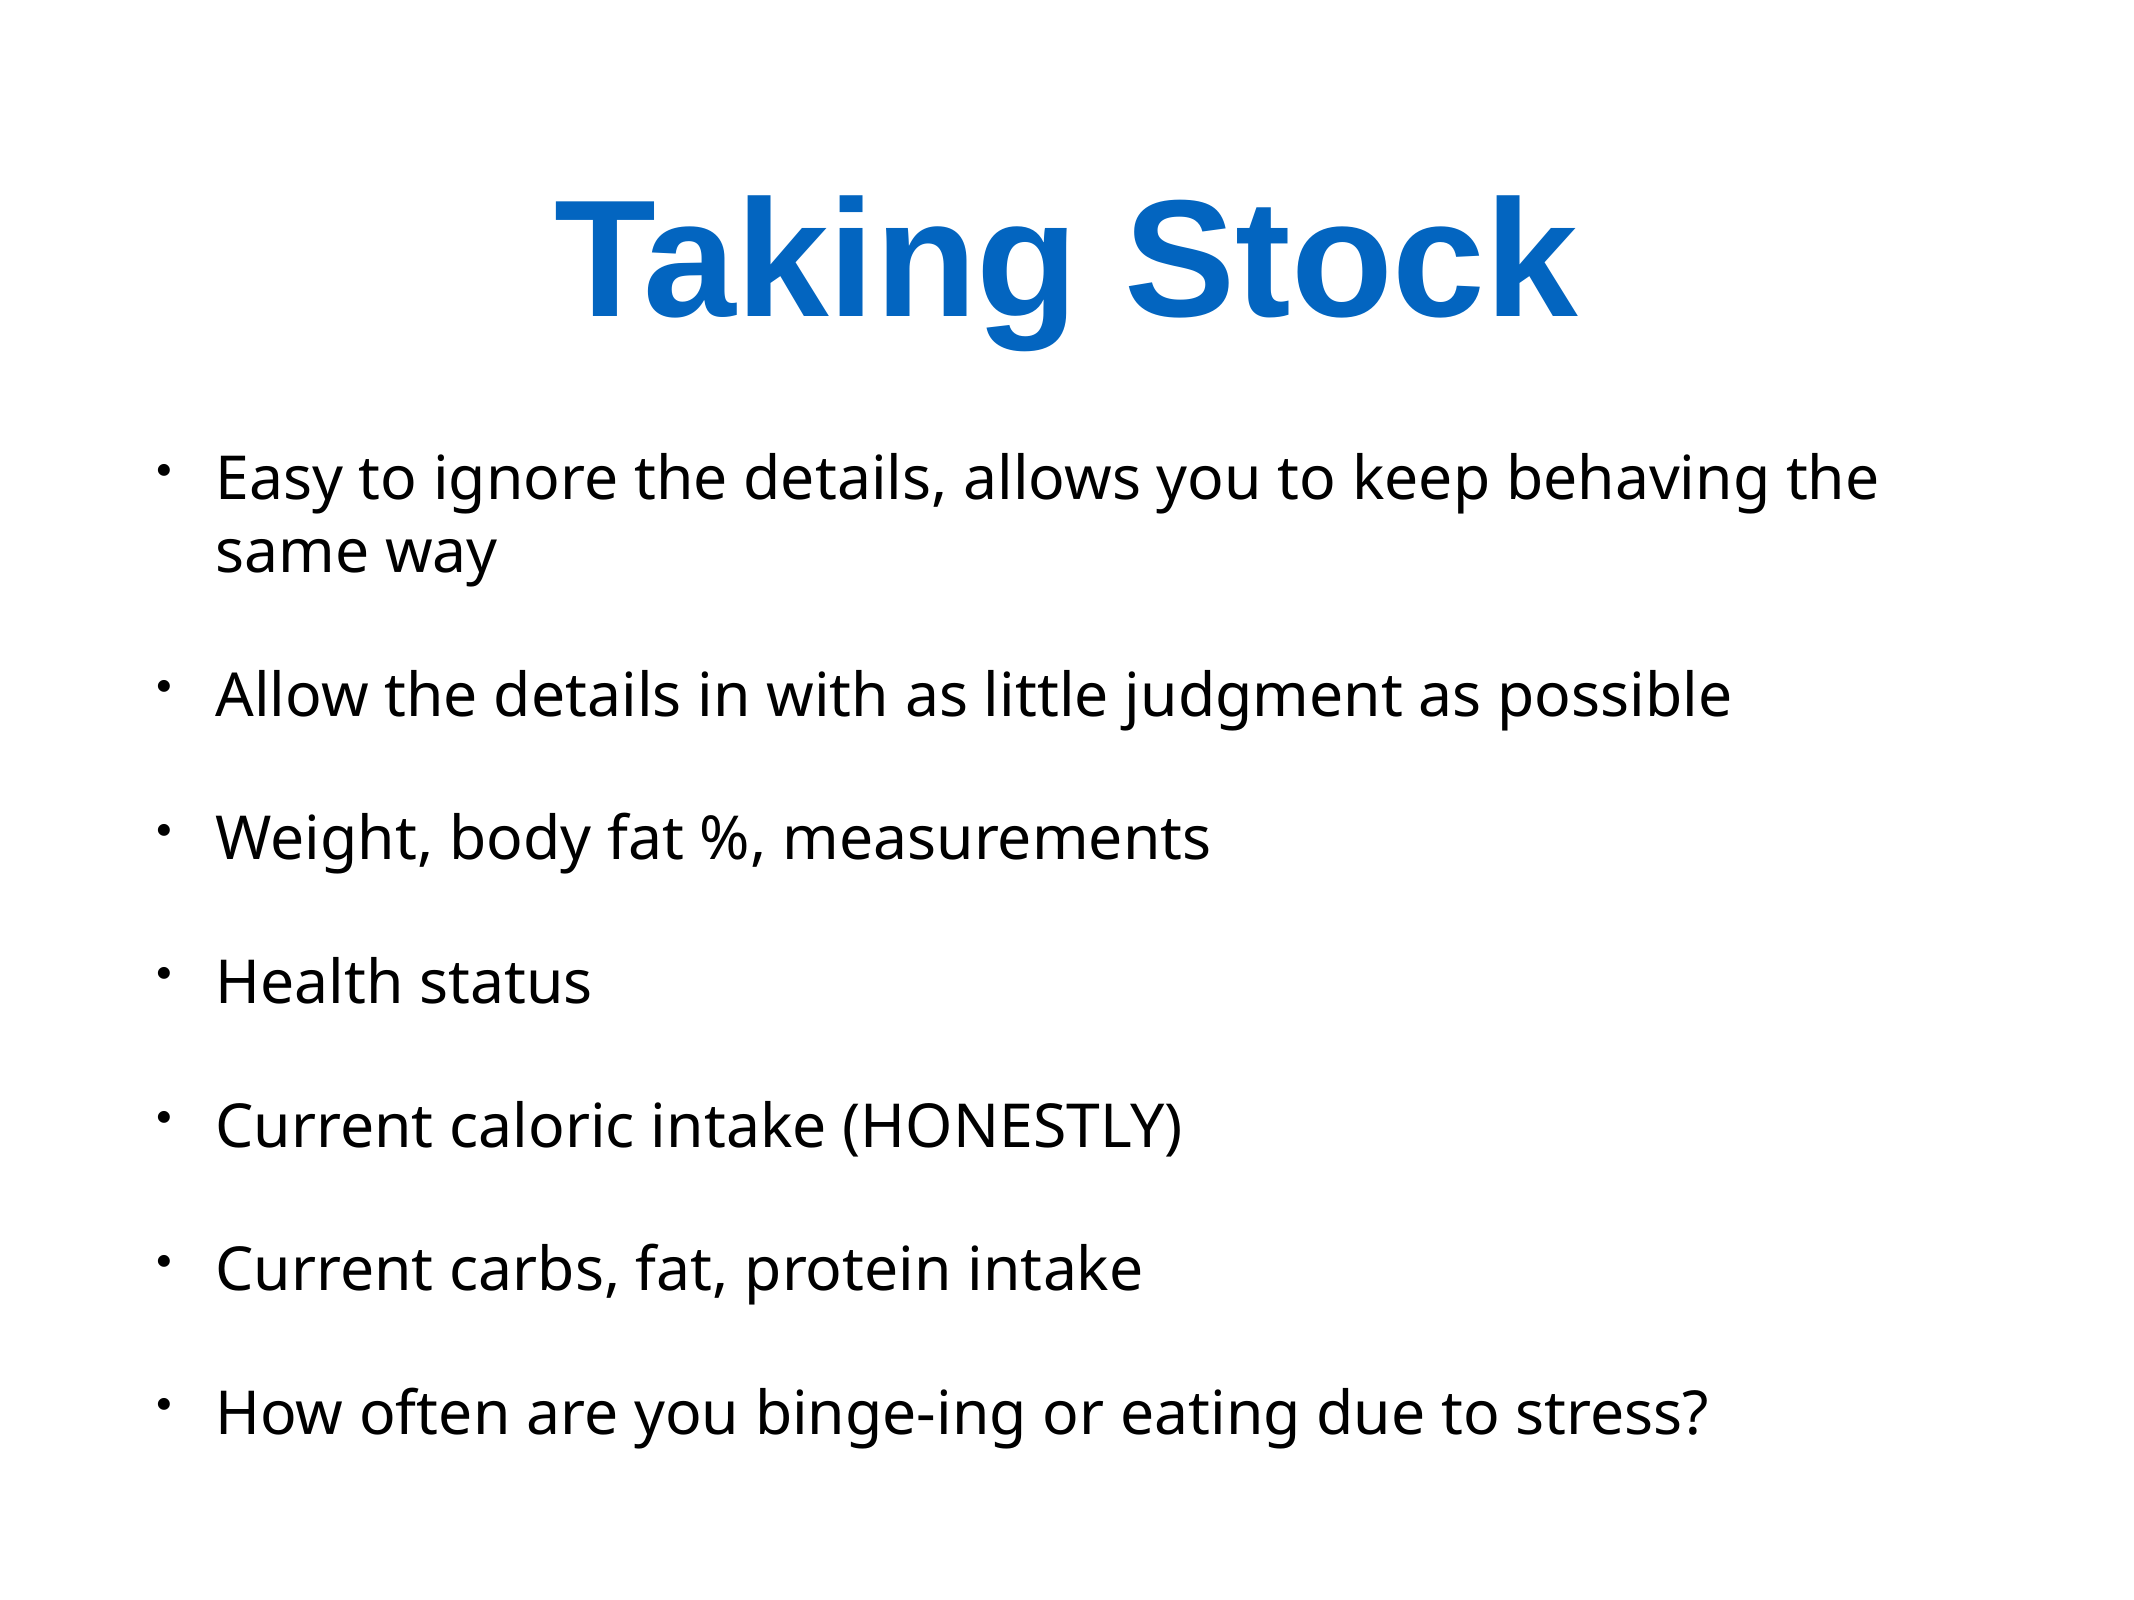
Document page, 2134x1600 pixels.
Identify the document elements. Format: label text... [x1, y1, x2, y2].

list Easy to ignore the details, allows you to keep behaving the same way Allow the details in with as little judgment as possible Weight, body fat %, measurements Health status Current caloric intake (HONESTLY) Current carbs, fat, protein intake How often are you binge-ing or eating due to stress? [155, 426, 1978, 1459]
title Taking Stock [155, 72, 1978, 426]
